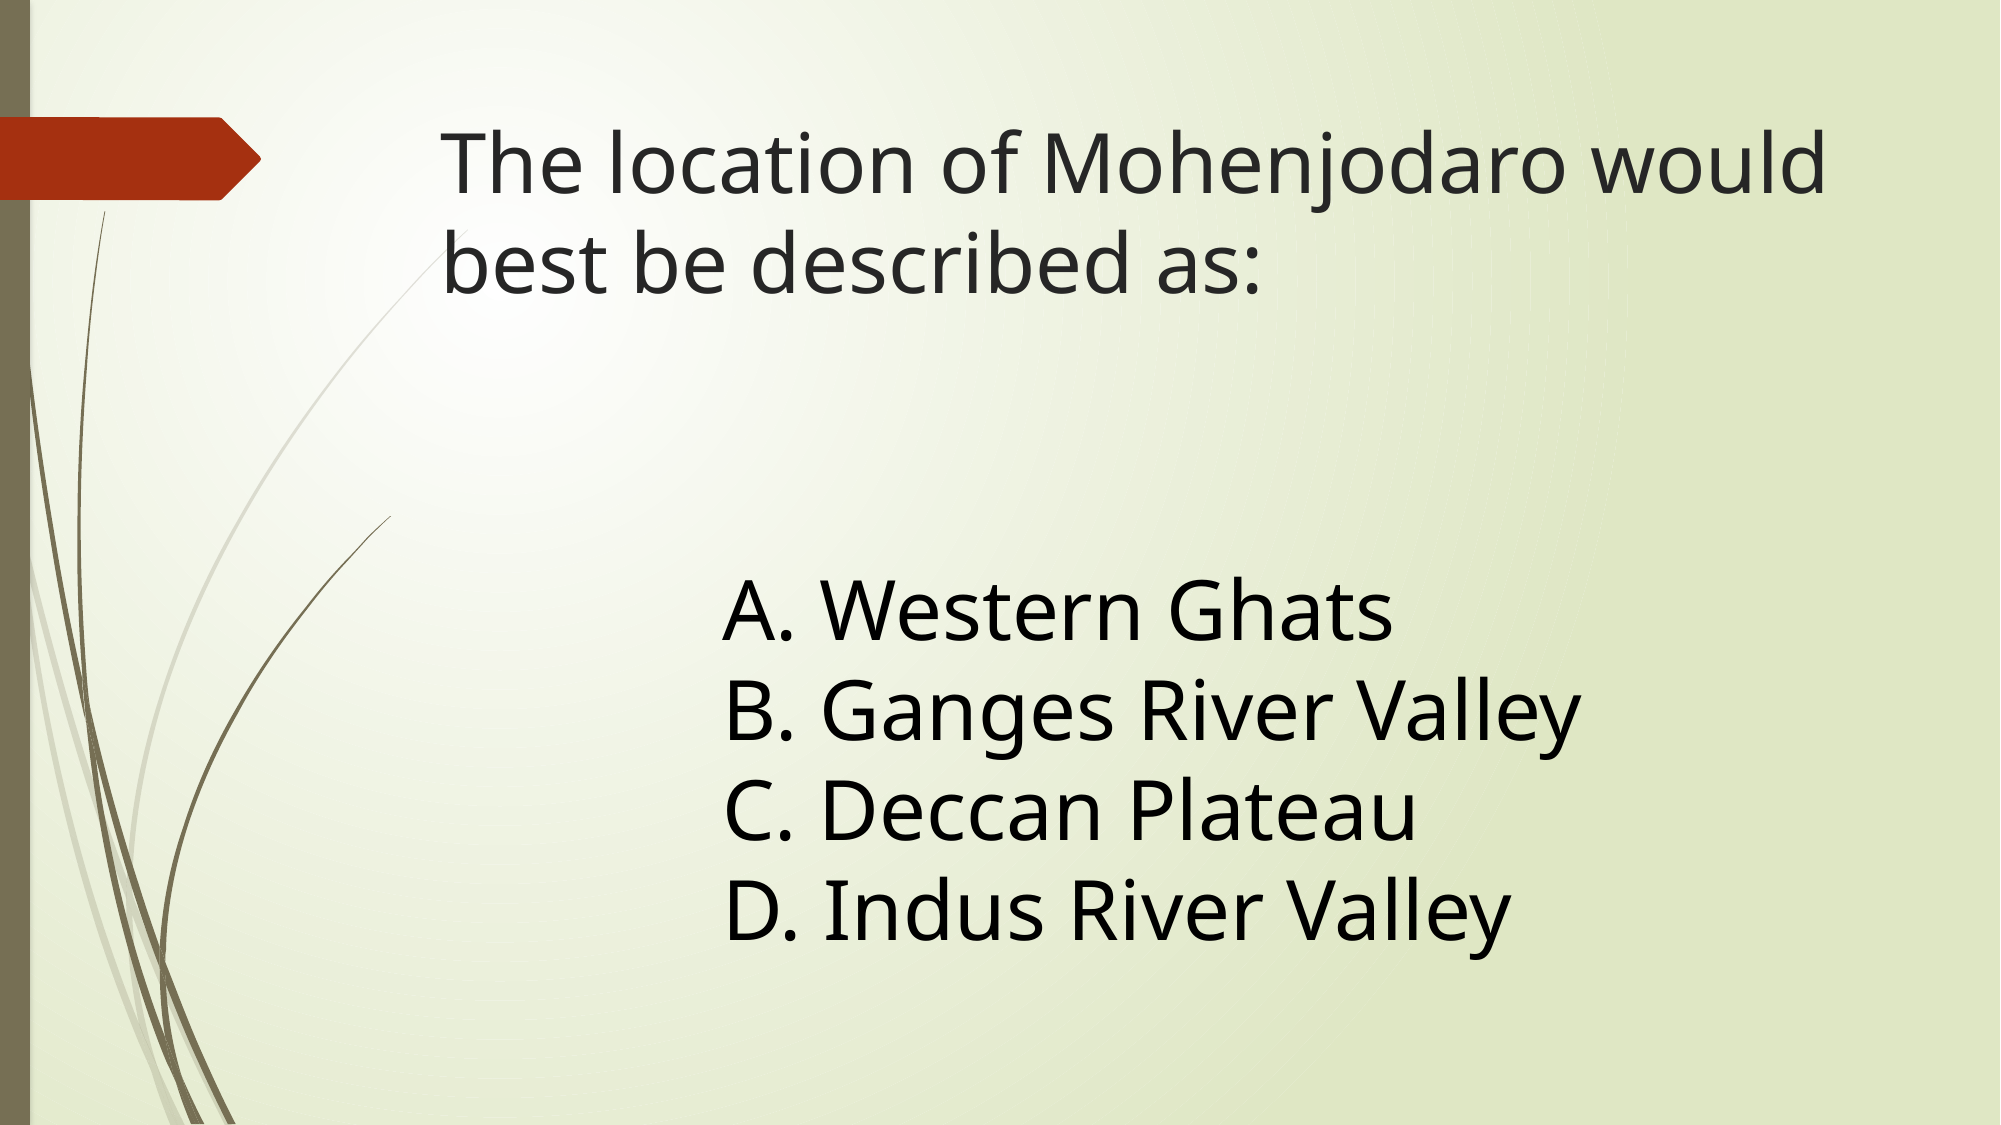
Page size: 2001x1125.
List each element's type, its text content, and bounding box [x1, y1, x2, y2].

text_box A. Western Ghats B. Ganges River Valley C. Deccan Plateau D. Indus River Valley [632, 504, 1620, 1010]
title The location of Mohenjodaro would best be described as: [425, 102, 1888, 313]
